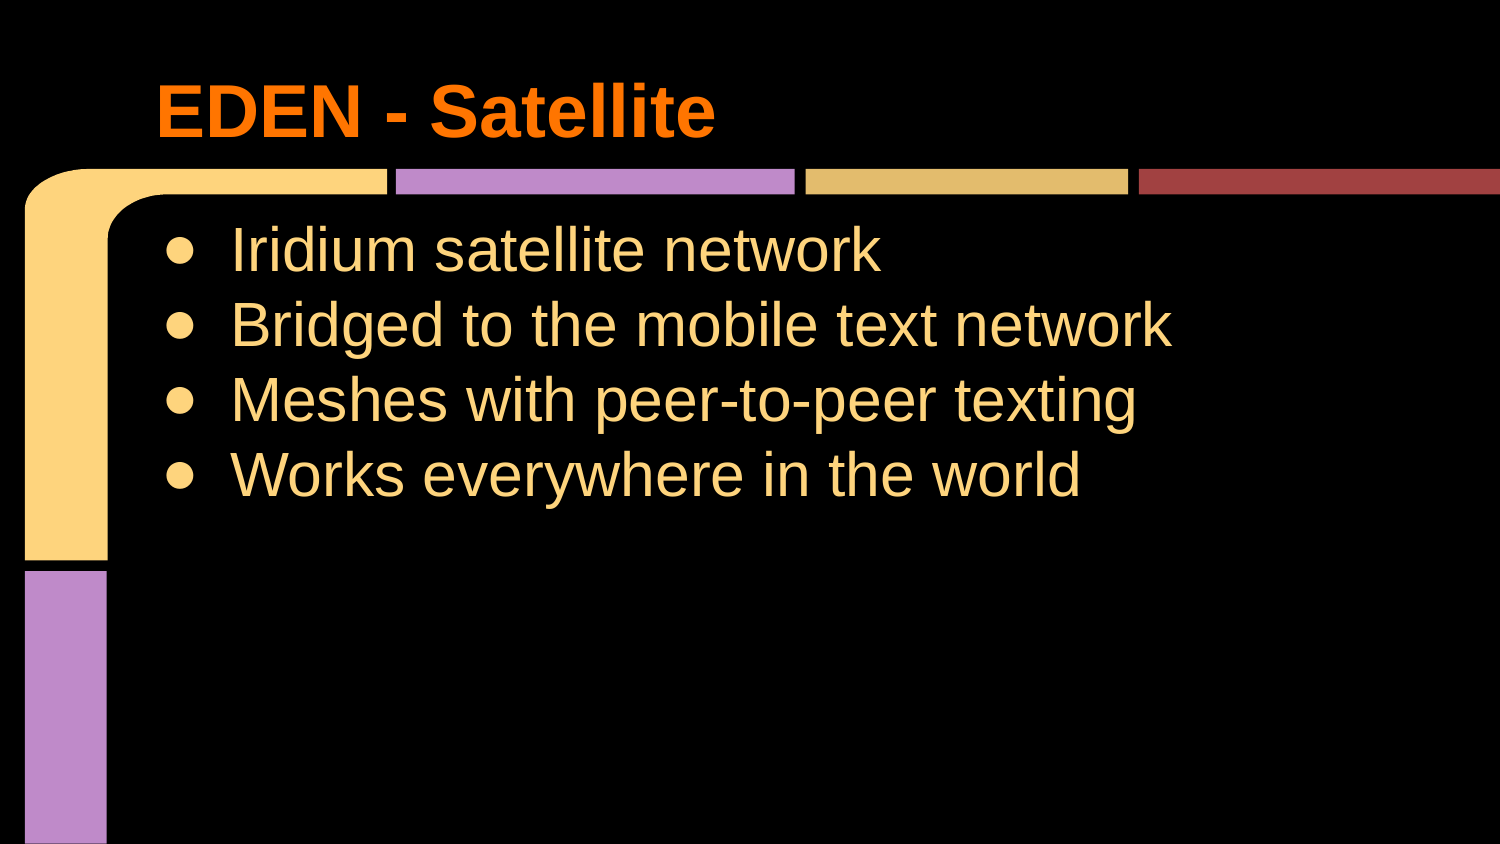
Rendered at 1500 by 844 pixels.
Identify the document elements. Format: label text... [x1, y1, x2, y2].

list Iridium satellite network Bridged to the mobile text network Meshes with peer-to-peer texting Works everywhere in the world [140, 194, 1425, 809]
title EDEN - Satellite [140, 26, 1425, 168]
